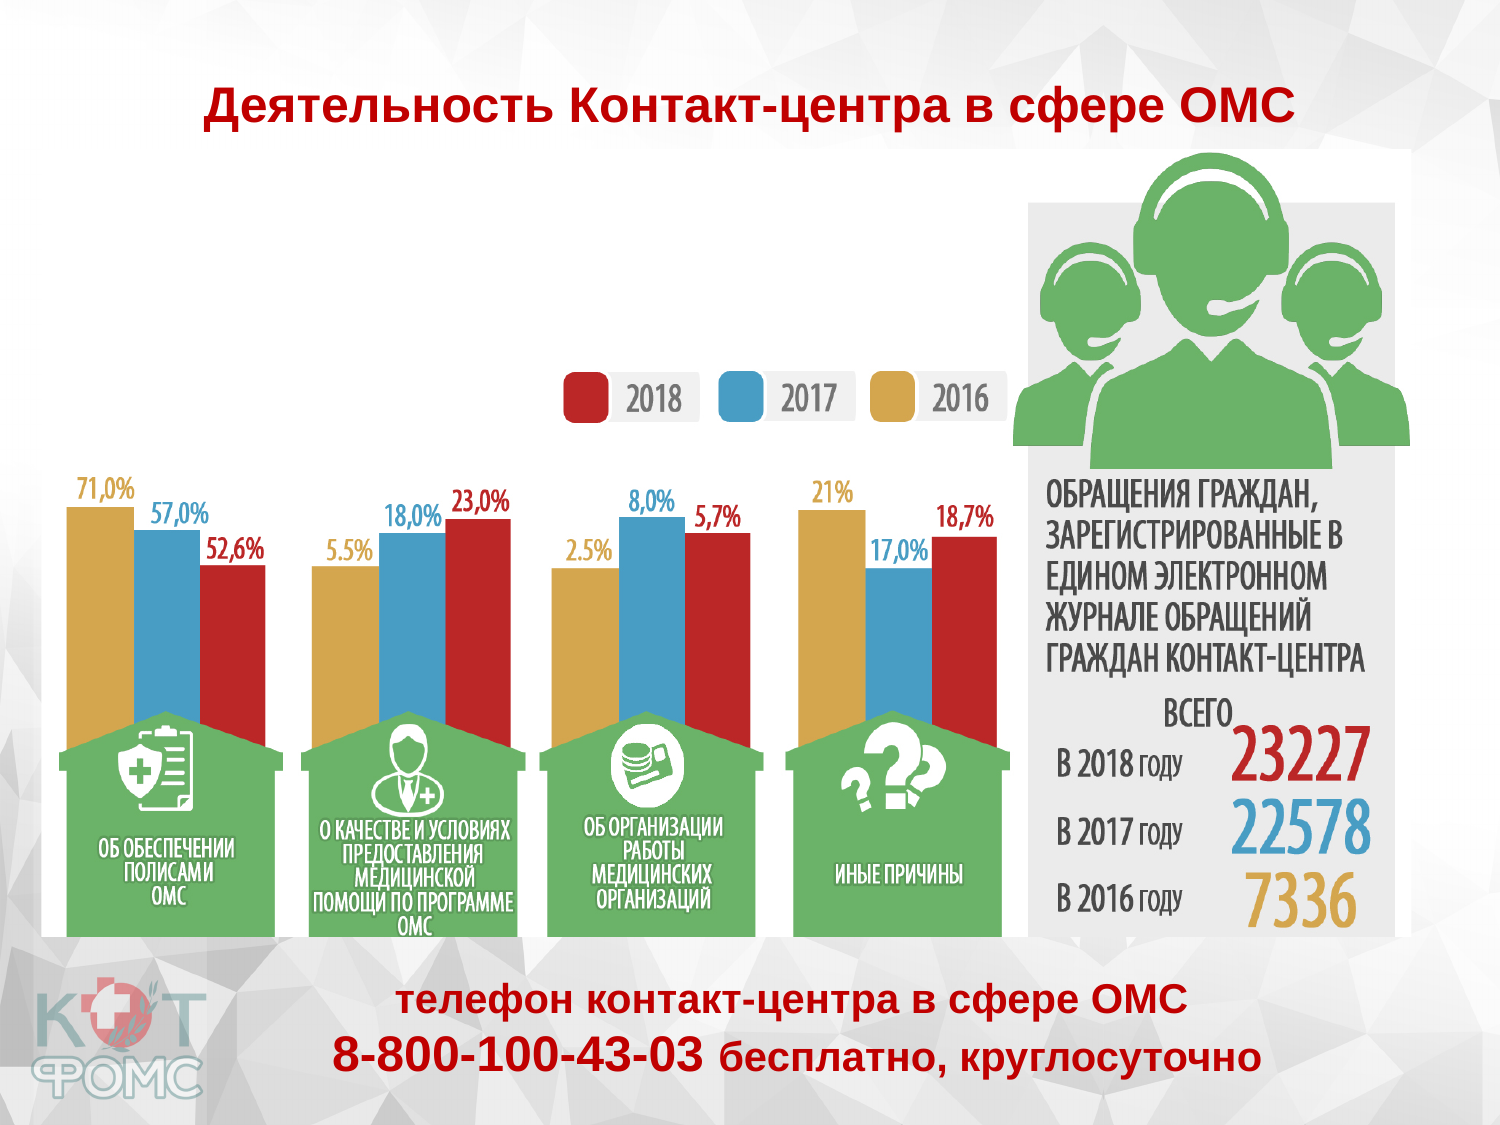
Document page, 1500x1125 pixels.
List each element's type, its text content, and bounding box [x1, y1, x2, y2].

text_box телефон контакт-центра в сфере ОМС 8-800-100-43-03 бесплатно, круглосуточно [206, 964, 1388, 1089]
picture [0, 0, 1500, 1125]
title Деятельность Контакт-центра в сфере ОМС [75, 45, 1425, 161]
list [41, 148, 1412, 938]
